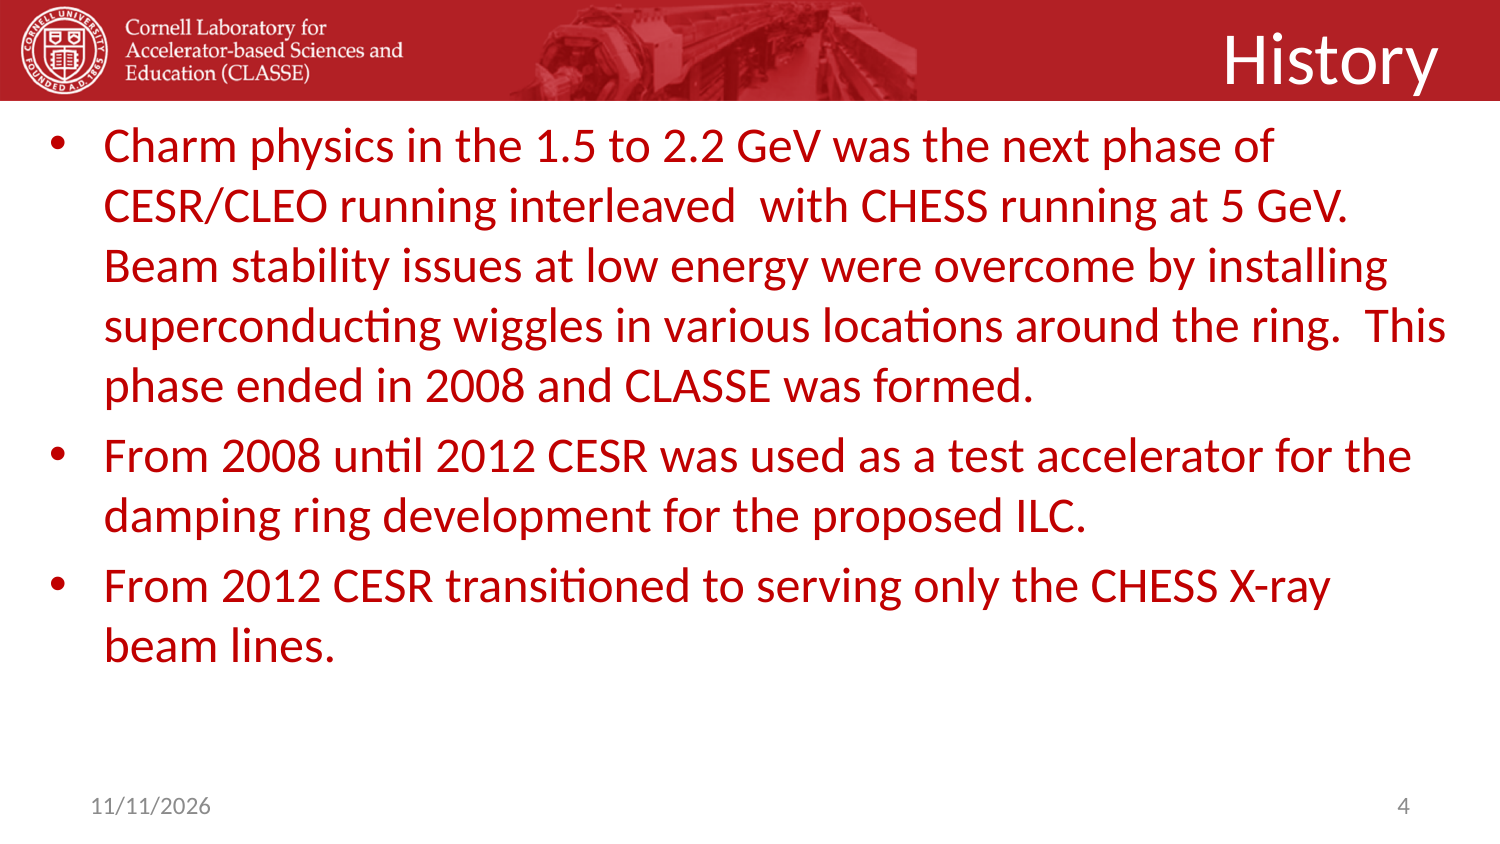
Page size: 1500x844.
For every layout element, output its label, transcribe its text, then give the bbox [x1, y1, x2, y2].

list Charm physics in the 1.5 to 2.2 GeV was the next phase of CESR/CLEO running interleaved with CHESS running at 5 GeV. Beam stability issues at low energy were overcome by installing superconducting wiggles in various locations around the ring. This phase ended in 2008 and CLASSE was formed. From 2008 until 2012 CESR was used as a test accelerator for the damping ring development for the proposed ILC. From 2012 CESR transitioned to serving only the CHESS X-ray beam lines. [34, 105, 1472, 754]
picture [0, 0, 1500, 101]
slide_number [75, 782, 425, 827]
title History [415, 2, 1455, 94]
slide_number 4 [1074, 782, 1425, 827]
